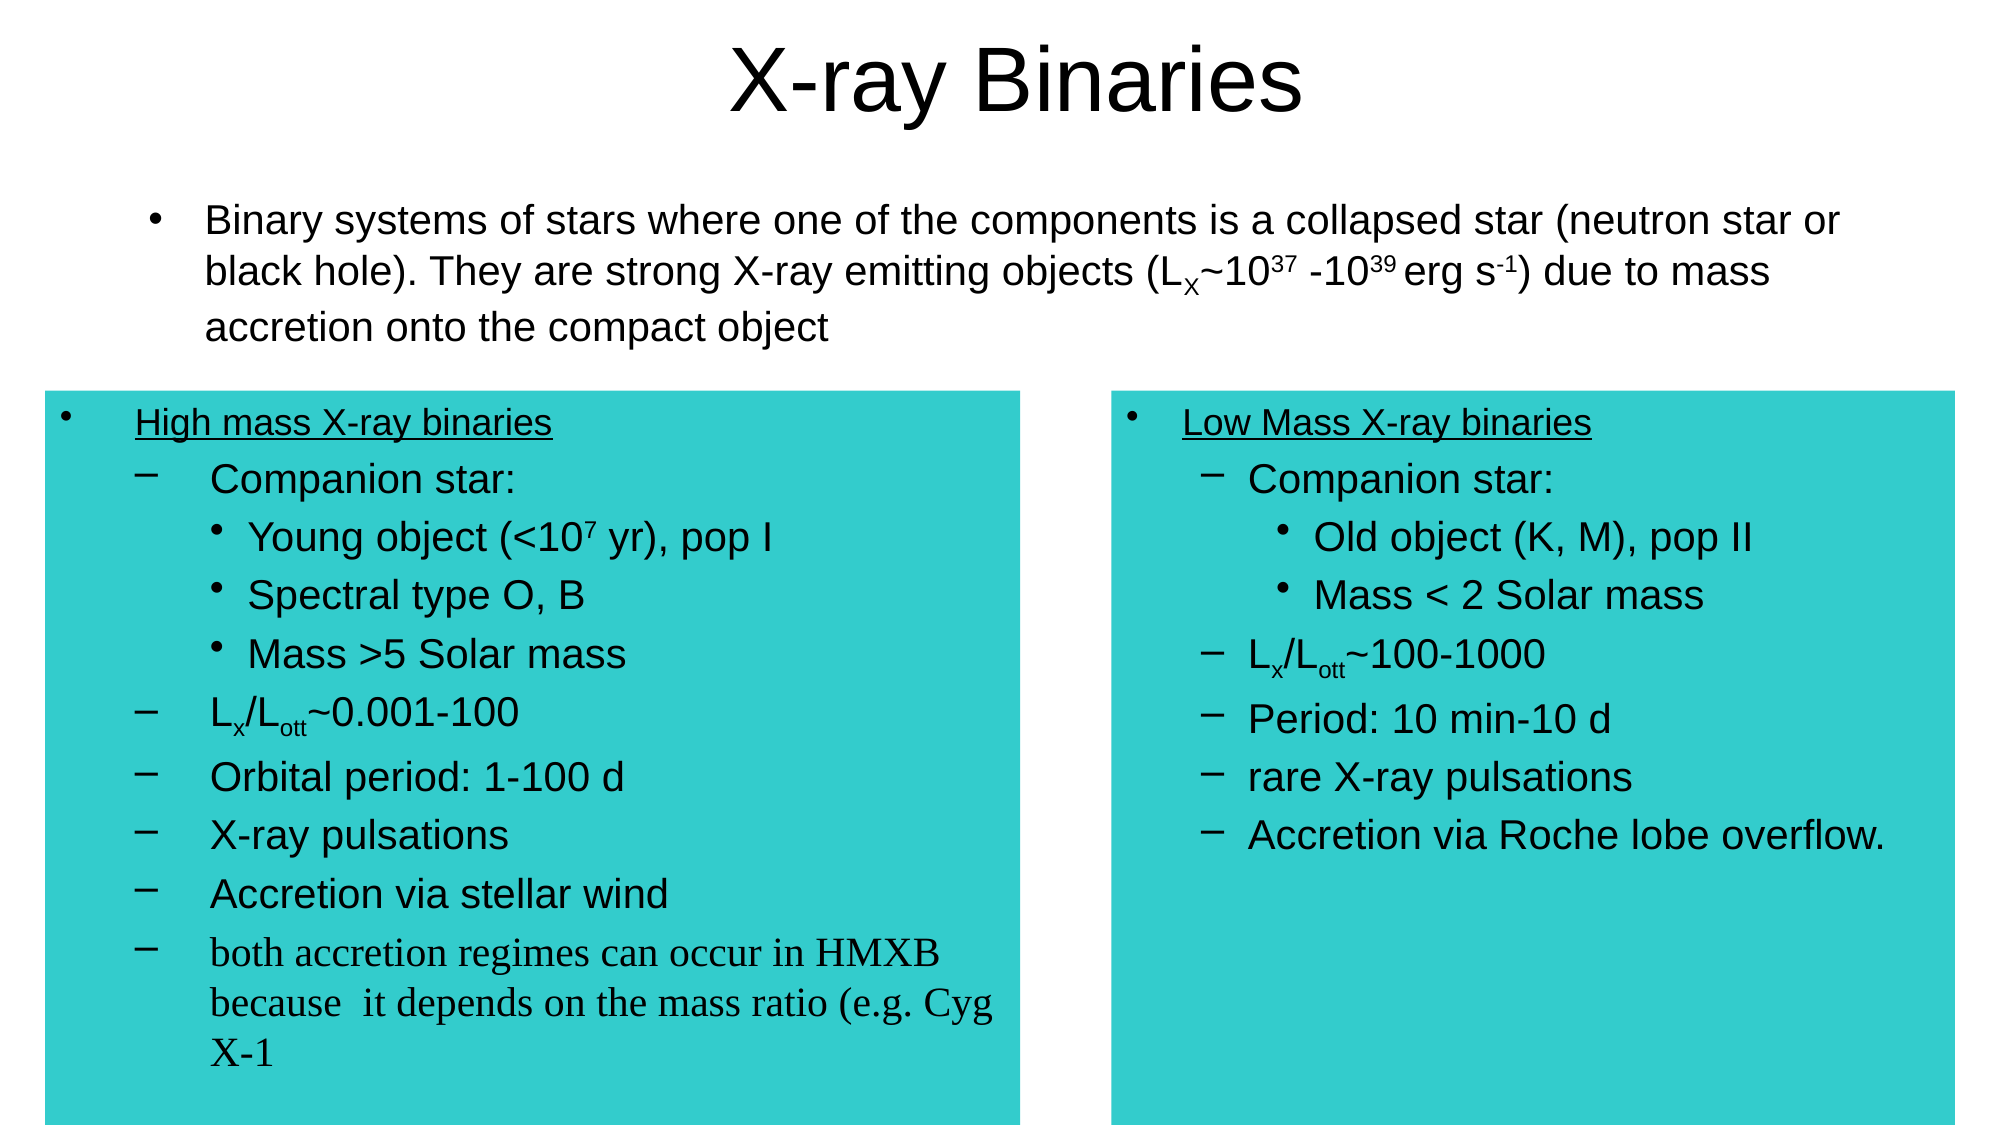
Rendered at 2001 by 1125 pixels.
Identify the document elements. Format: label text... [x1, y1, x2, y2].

text_box Binary systems of stars where one of the components is a collapsed star (neutron star or black hole). They are strong X-ray emitting objects (LX~1037 -1039 erg s-1) due to mass accretion onto the compact object [133, 178, 1867, 366]
text_box X-ray Binaries [331, 12, 1669, 138]
text_box High mass X-ray binaries Companion star: Young object (<107 yr), pop I Spectral type O, B Mass >5 Solar mass Lx/Lott~0.001-100 Orbital period: 1-100 d X-ray pulsations Accretion via stellar wind both accretion regimes can occur in HMXB because it depends on the mass ratio (e.g. Cyg X-1 [45, 390, 1021, 1125]
text_box Low Mass X-ray binaries Companion star: Old object (K, M), pop II Mass < 2 Solar mass Lx/Lott~100-1000 Period: 10 min-10 d rare X-ray pulsations Accretion via Roche lobe overflow. [1111, 390, 1955, 1125]
